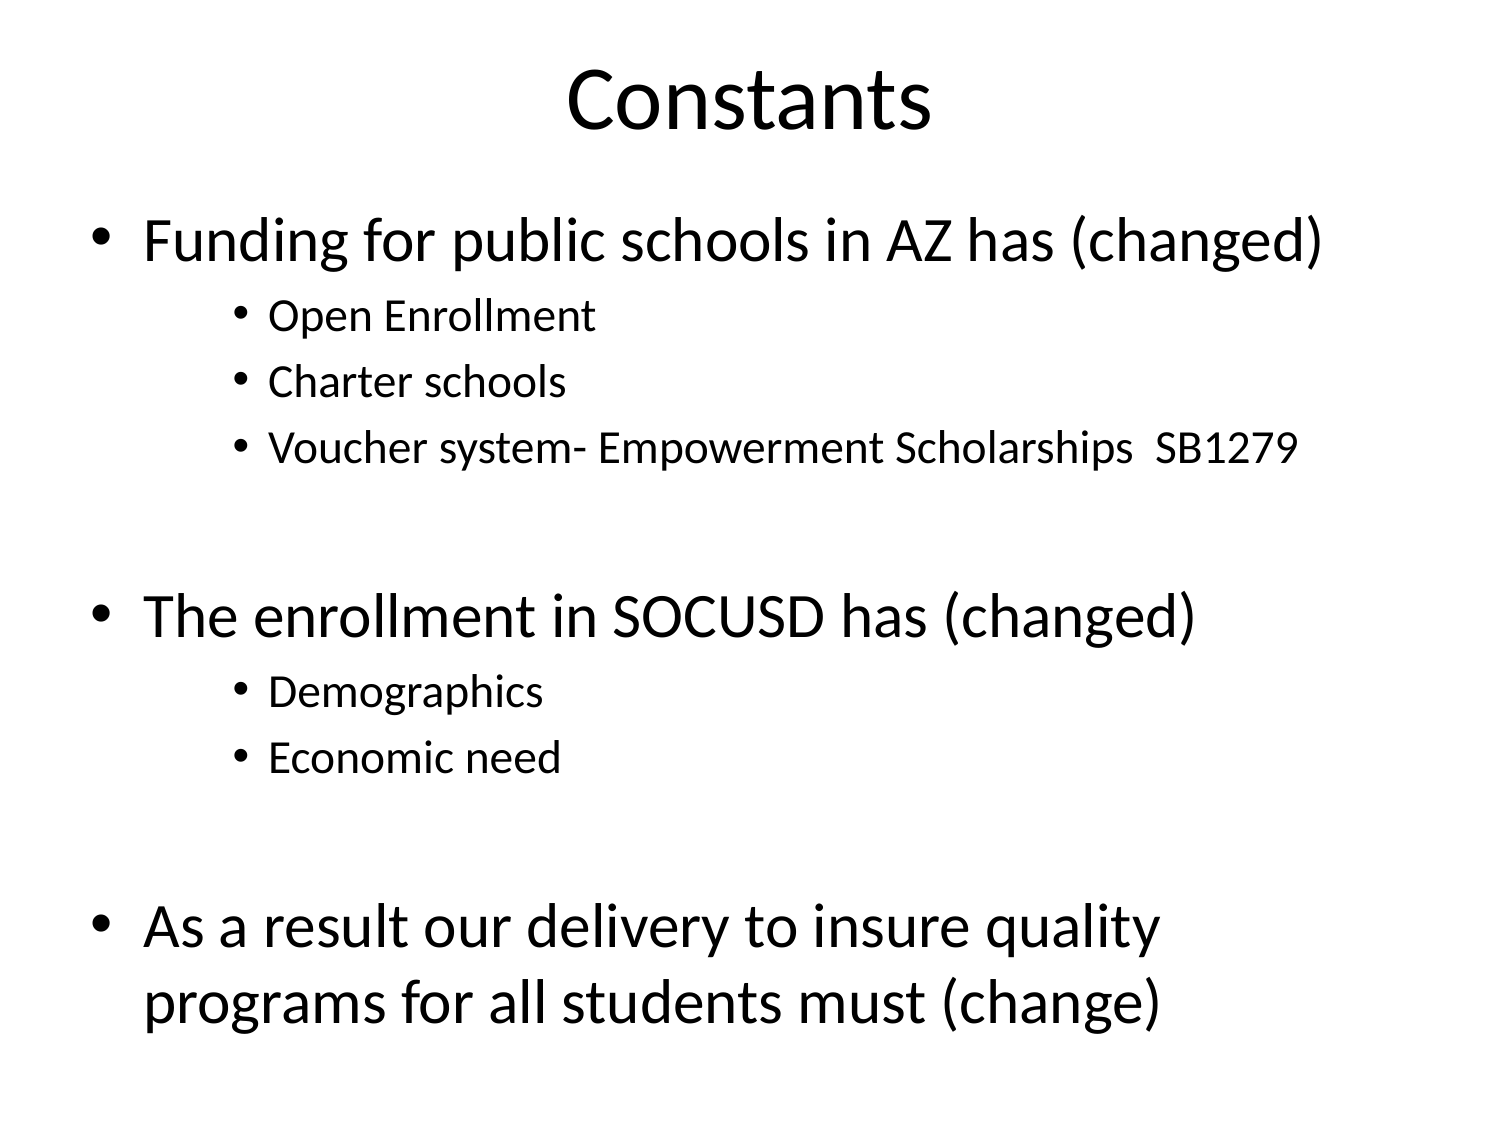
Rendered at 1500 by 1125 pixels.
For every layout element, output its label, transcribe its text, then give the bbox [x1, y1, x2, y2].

list Funding for public schools in AZ has (changed) Open Enrollment Charter schools Voucher system- Empowerment Scholarships SB1279 The enrollment in SOCUSD has (changed) Demographics Economic need As a result our delivery to insure quality programs for all students must (change) [75, 190, 1425, 1049]
title Constants [75, 0, 1425, 187]
